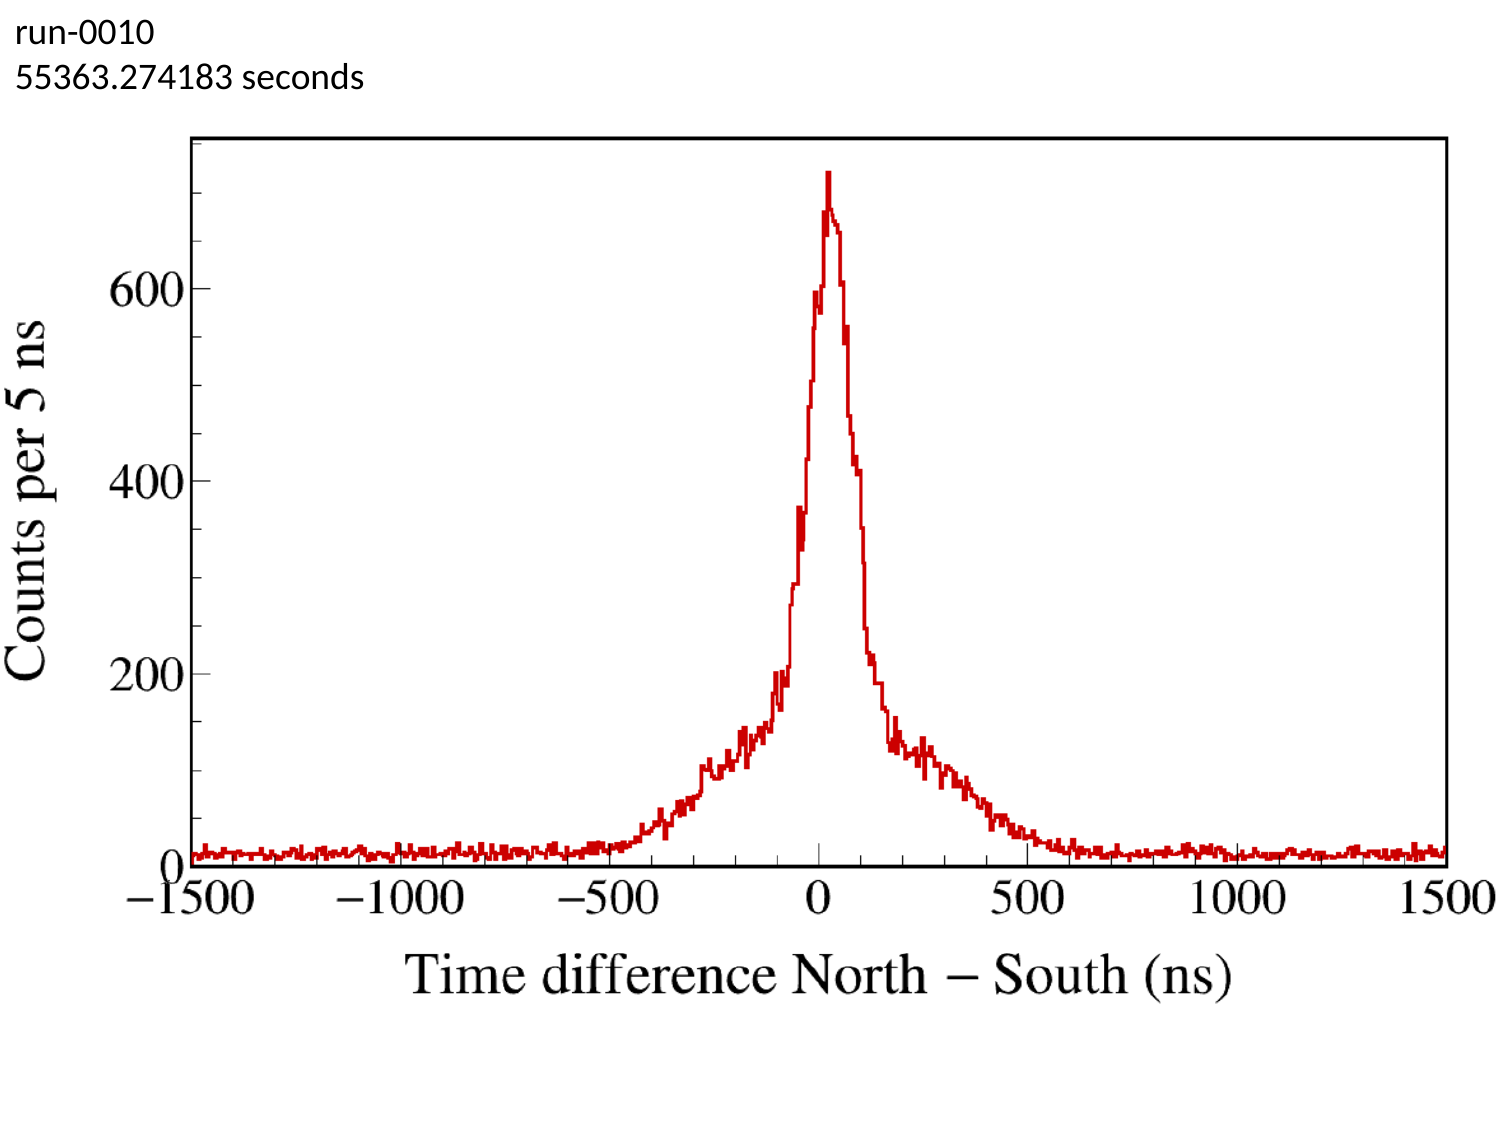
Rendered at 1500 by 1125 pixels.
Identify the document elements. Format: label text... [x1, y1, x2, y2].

picture [0, 116, 1500, 1009]
text_box run-0010 55363.274183 seconds [0, 0, 389, 105]
